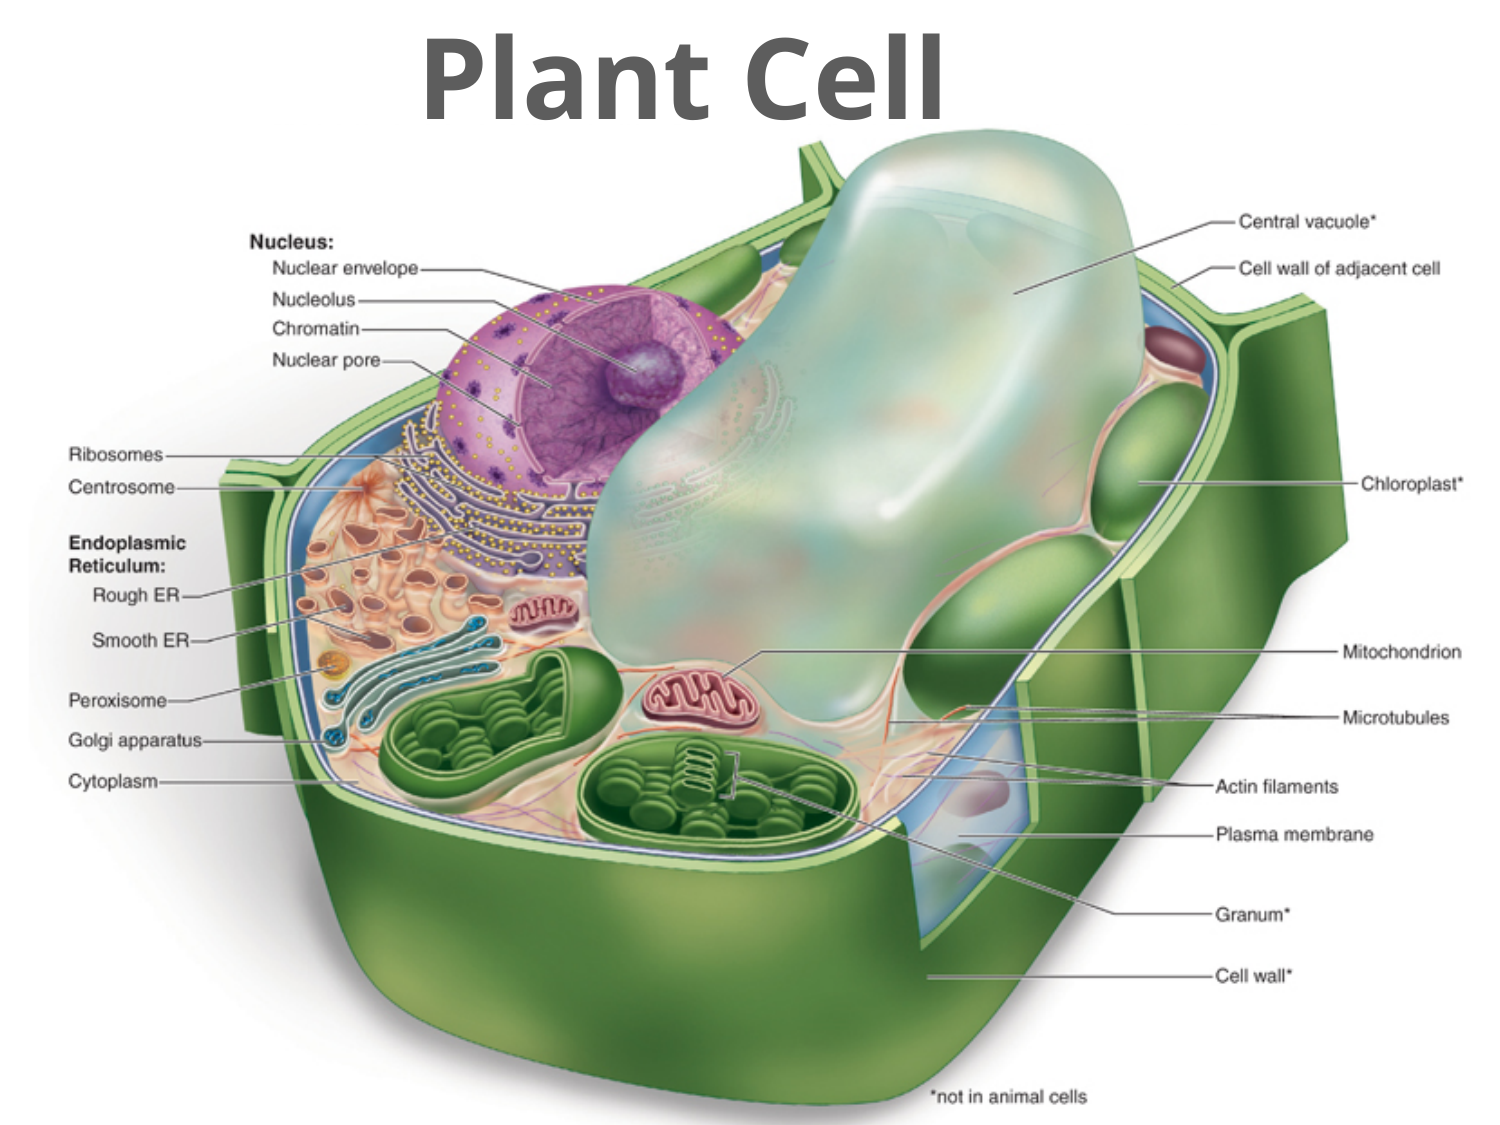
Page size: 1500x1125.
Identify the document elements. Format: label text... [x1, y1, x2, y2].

picture [24, 123, 1472, 1125]
text_box Plant Cell [387, 0, 979, 117]
